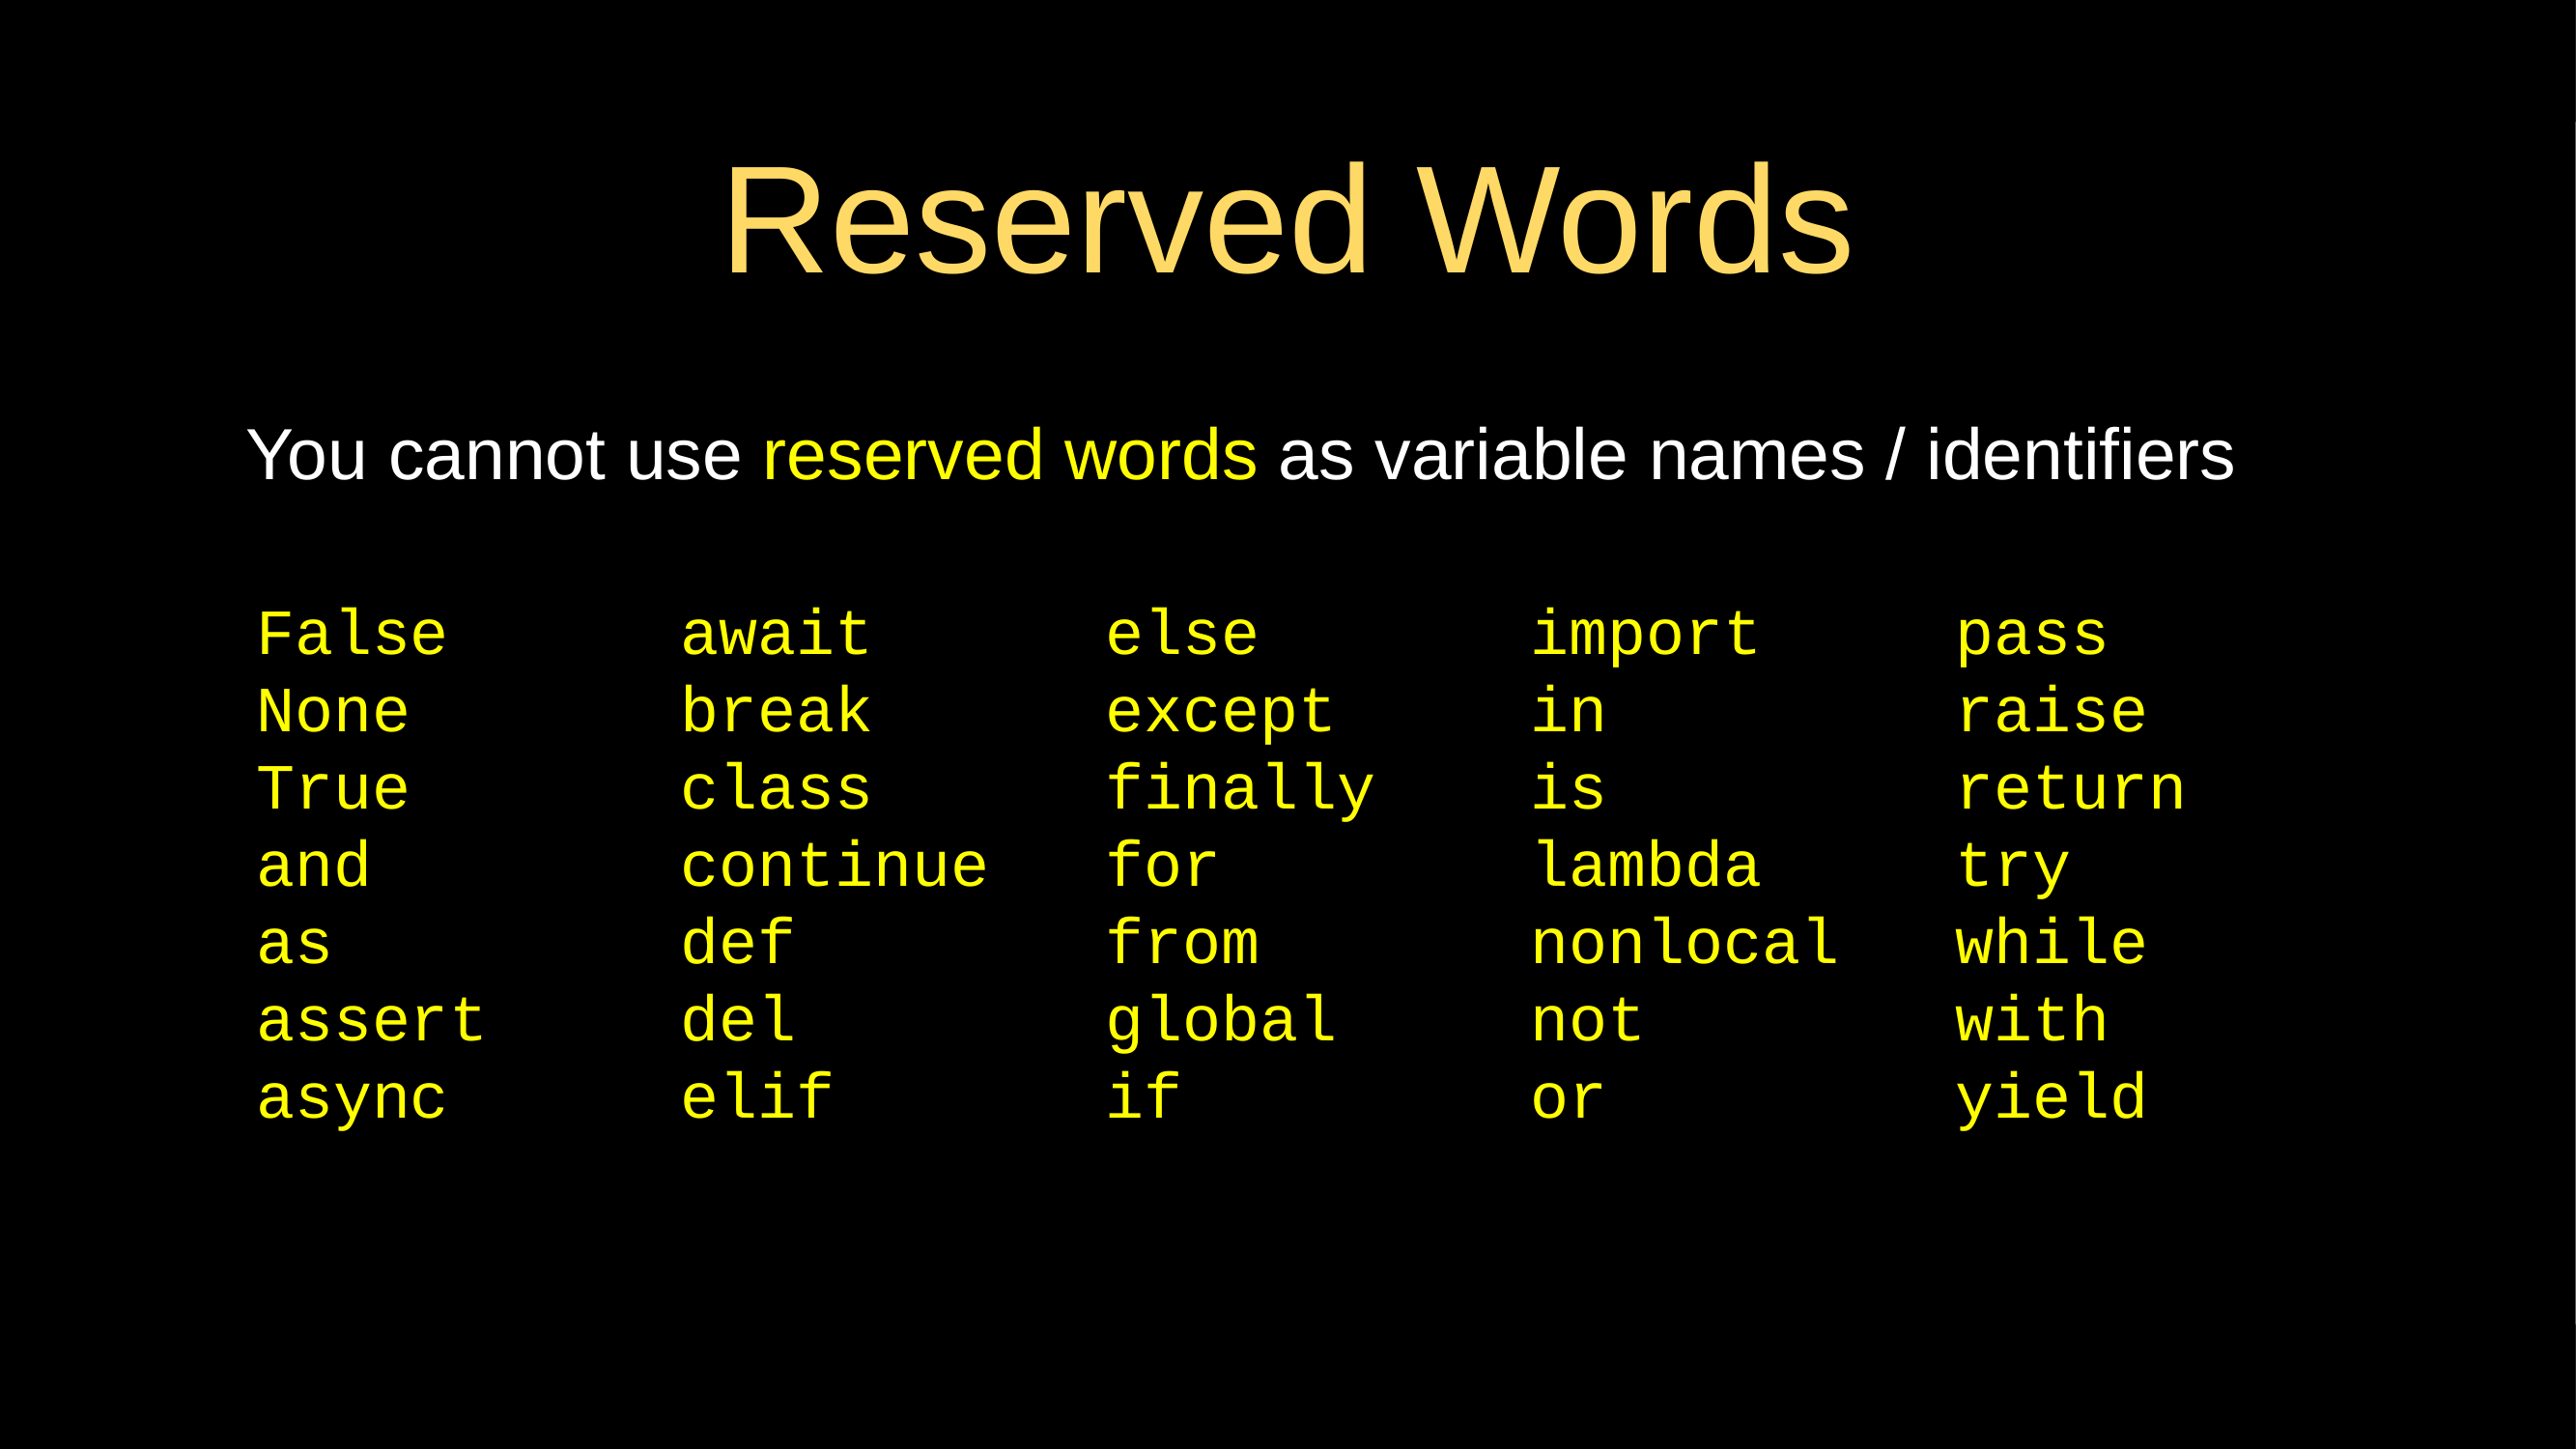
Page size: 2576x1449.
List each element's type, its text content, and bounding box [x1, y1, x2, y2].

title Reserved Words [128, 124, 2448, 300]
list You cannot use reserved words as variable names / identifiers [206, 400, 2448, 589]
text_box False await else import pass None break except in raise True class finally is return and continue for lambda try as def from nonlocal while assert del global not with async elif if or yield [256, 528, 2498, 1192]
